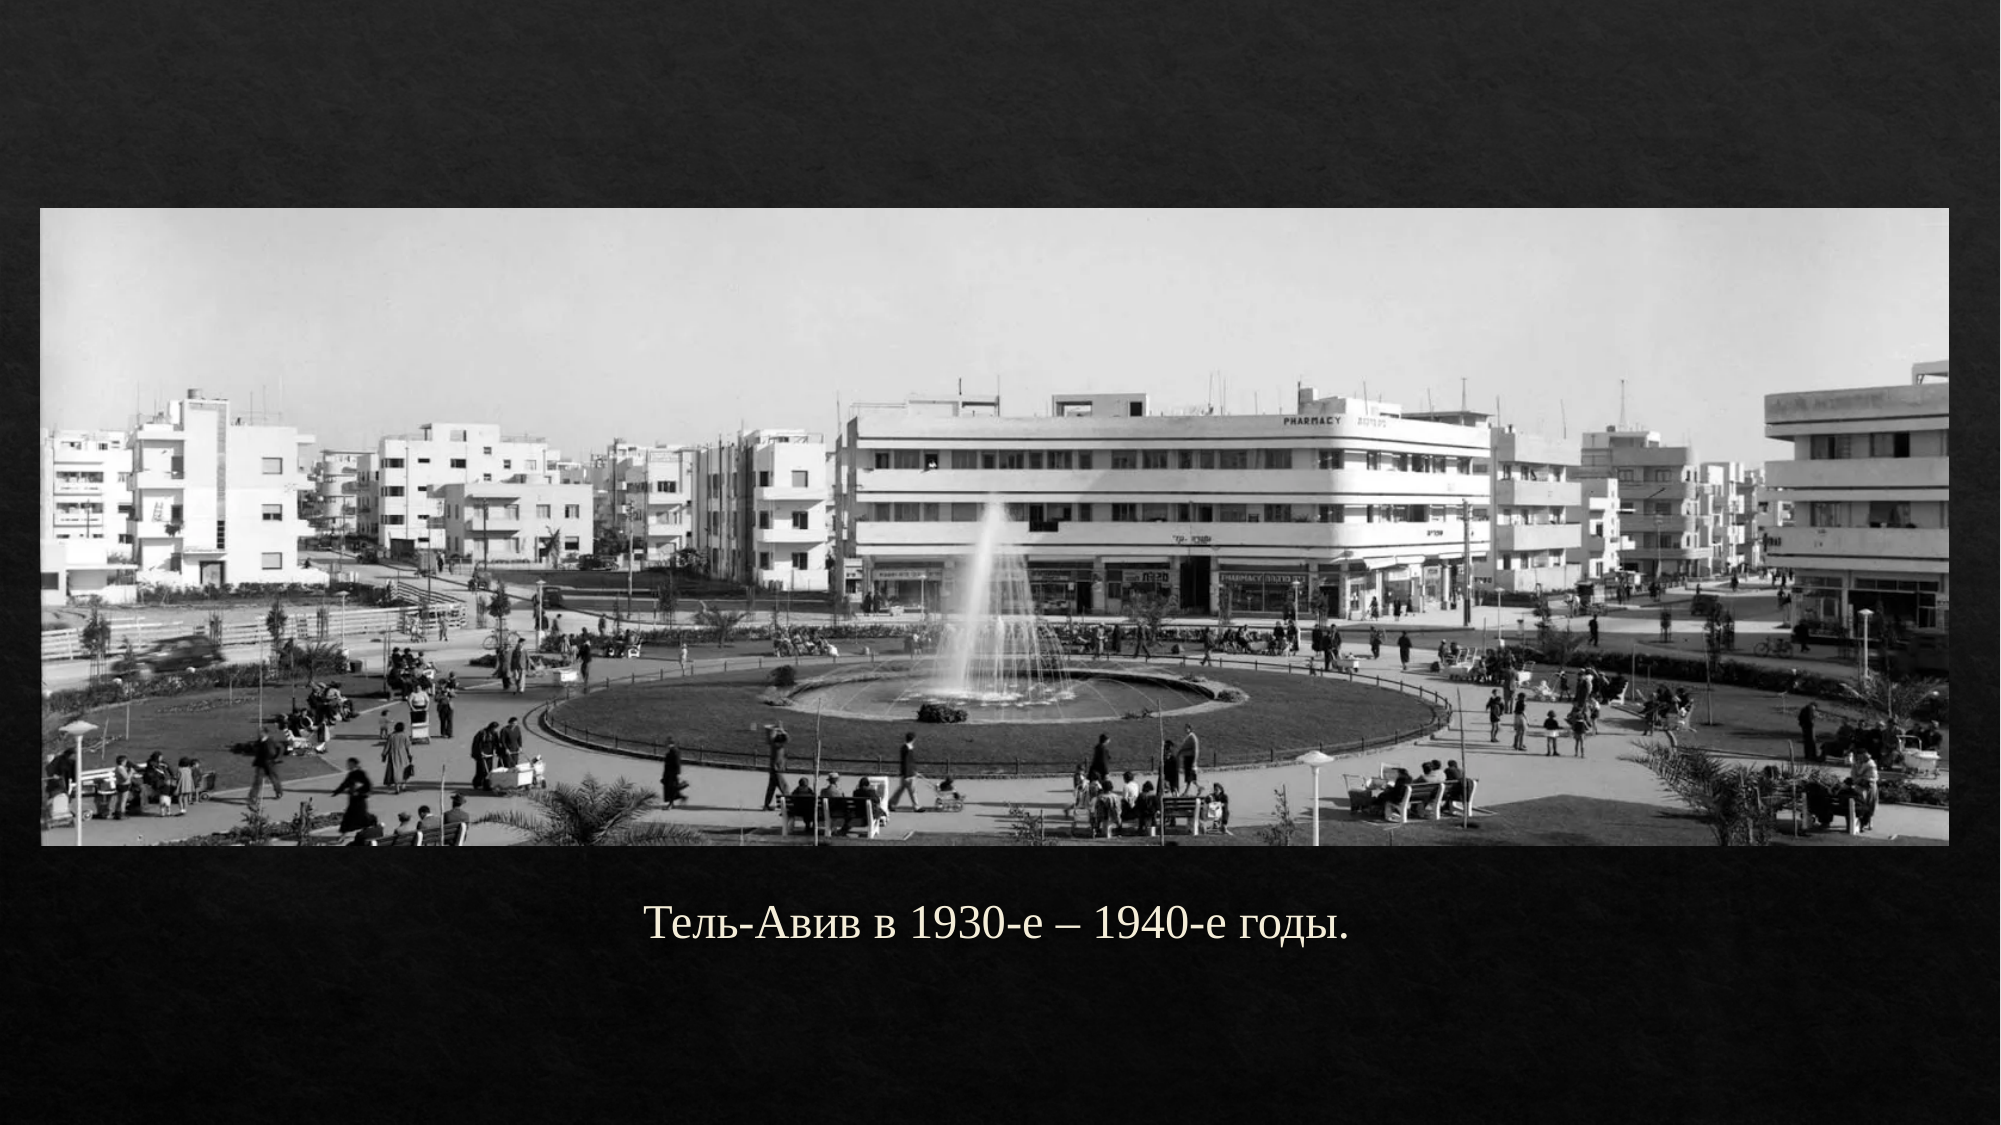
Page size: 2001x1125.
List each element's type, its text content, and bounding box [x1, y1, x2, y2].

list Тель-Авив в 1930-е – 1940-е годы. [40, 876, 1949, 956]
picture [39, 208, 1949, 846]
